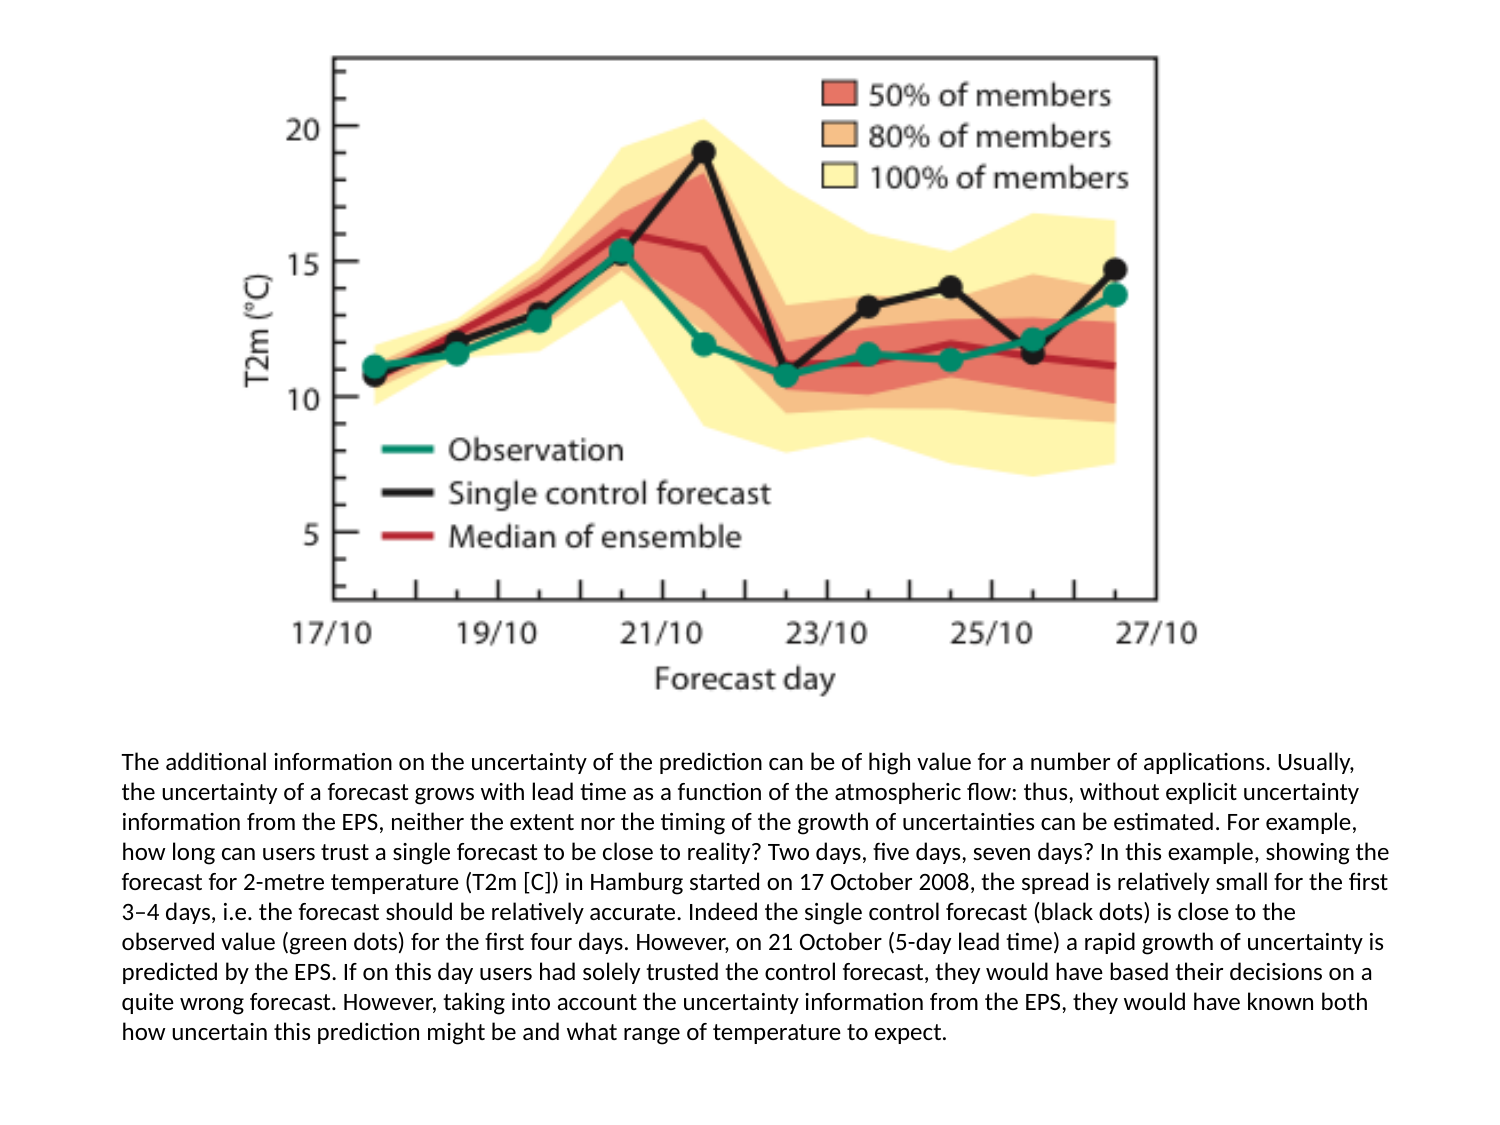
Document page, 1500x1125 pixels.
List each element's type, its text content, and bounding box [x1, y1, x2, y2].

picture [213, 37, 1211, 706]
text_box The additional information on the uncertainty of the prediction can be of high value for a number of applications. Usually, the uncertainty of a forecast grows with lead time as a function of the atmospheric flow: thus, without explicit uncertainty information from the EPS, neither the extent nor the timing of the growth of uncertainties can be estimated. For example, how long can users trust a single forecast to be close to reality? Two days, five days, seven days? In this example, showing the forecast for 2-metre temperature (T2m [C]) in Hamburg started on 17 October 2008, the spread is relatively small for the first 3–4 days, i.e. the forecast should be relatively accurate. Indeed the single control forecast (black dots) is close to the observed value (green dots) for the first four days. However, on 21 October (5-day lead time) a rapid growth of uncertainty is predicted by the EPS. If on this day users had solely trusted the control forecast, they would have based their decisions on a quite wrong forecast. However, taking into account the uncertainty information from the EPS, they would have known both how uncertain this prediction might be and what range of temperature to expect. [106, 738, 1409, 1053]
